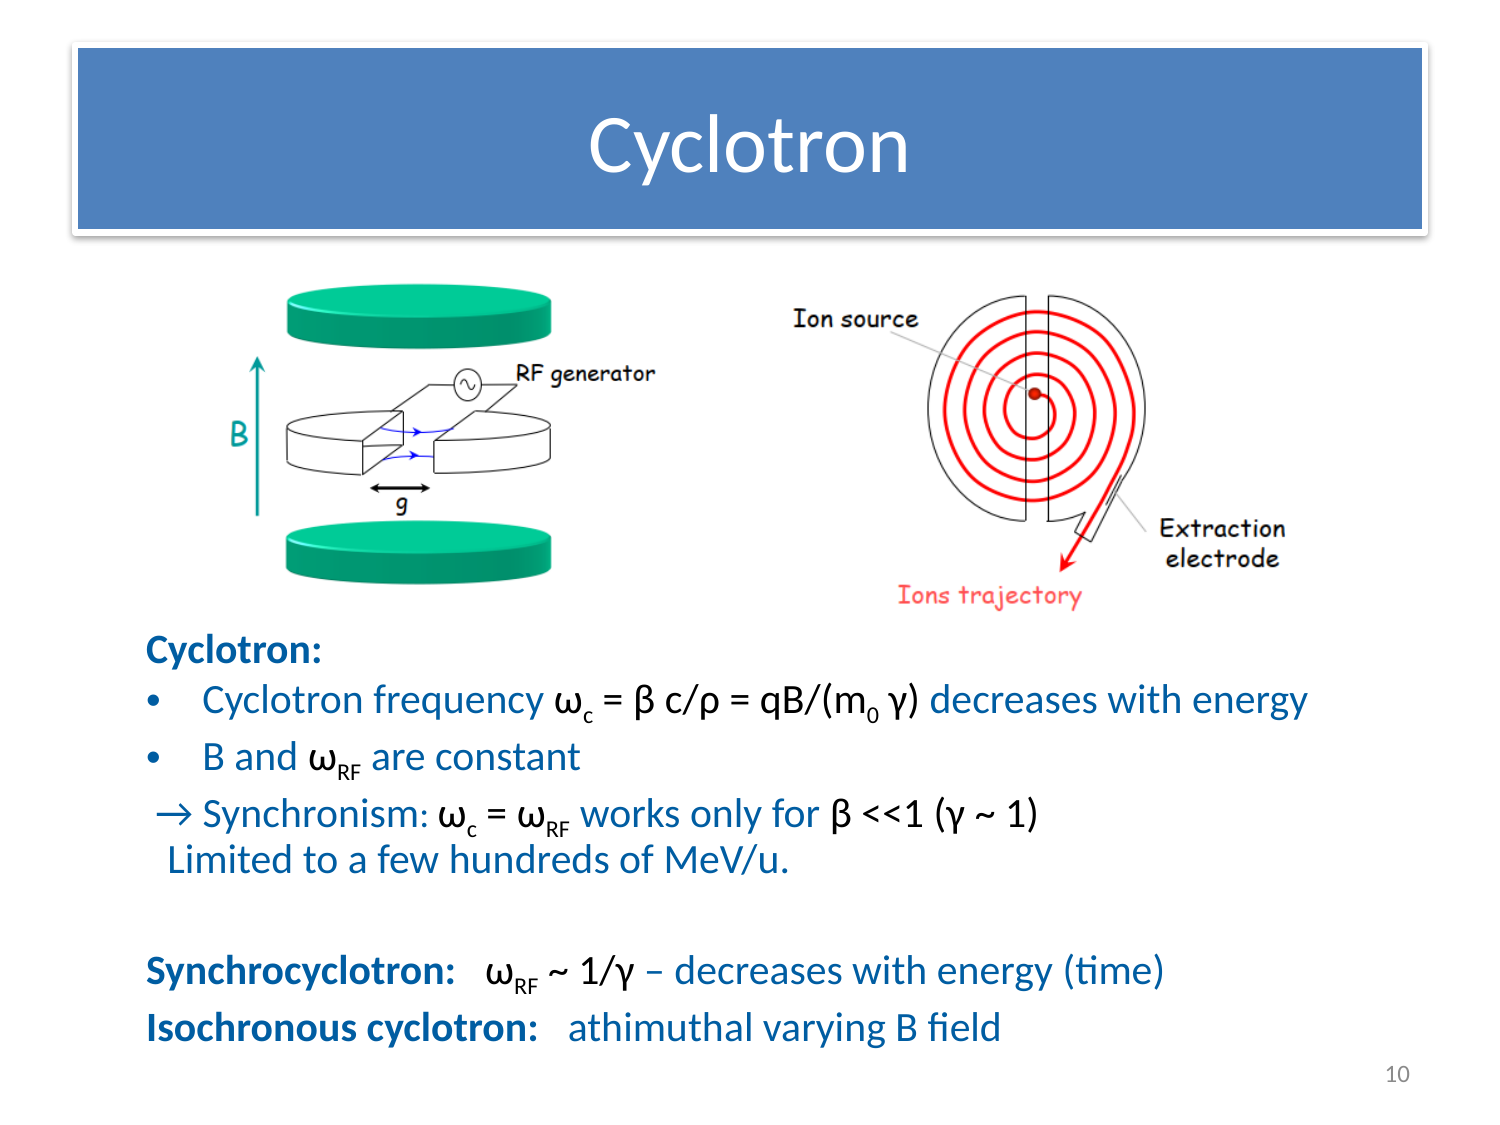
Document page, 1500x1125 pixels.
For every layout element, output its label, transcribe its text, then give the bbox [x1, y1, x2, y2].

title Cyclotron [72, 42, 1428, 236]
text_box Cyclotron: Cyclotron frequency ωc = β c/ρ = qB/(m0 γ) decreases with energy B and ωRF are constant → Synchronism: ωc = ωRF works only for β <<1 (γ ~ 1) Synchrocyclotron: ωRF ~ 1/γ – decreases with energy (time) Isochronous cyclotron: athimuthal varying B field [131, 614, 1369, 1057]
text_box Limited to a few hundreds of MeV/u. [152, 823, 806, 889]
picture [762, 262, 1300, 615]
slide_number 10 [1074, 1042, 1425, 1103]
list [212, 269, 657, 630]
